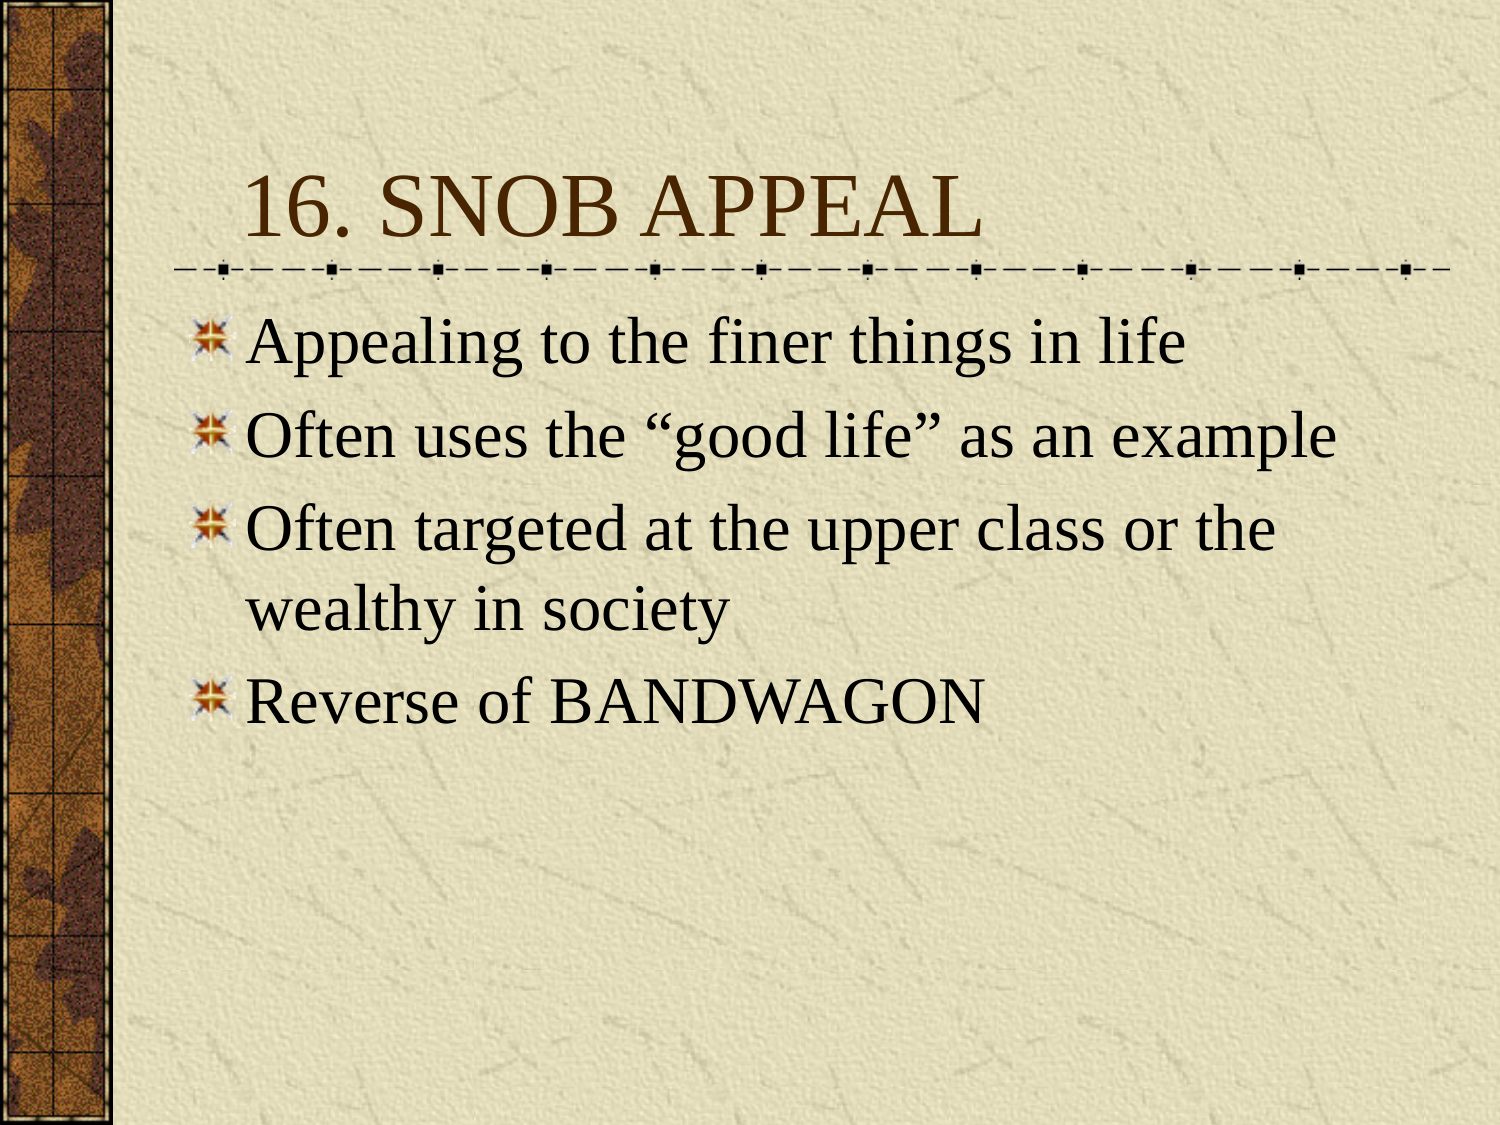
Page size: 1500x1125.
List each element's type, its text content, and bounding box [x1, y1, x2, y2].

title 16. SNOB APPEAL [224, 74, 1500, 263]
picture [0, 0, 1500, 1125]
list Appealing to the finer things in life Often uses the “good life” as an example Often targeted at the upper class or the wealthy in society Reverse of BANDWAGON [173, 289, 1449, 965]
